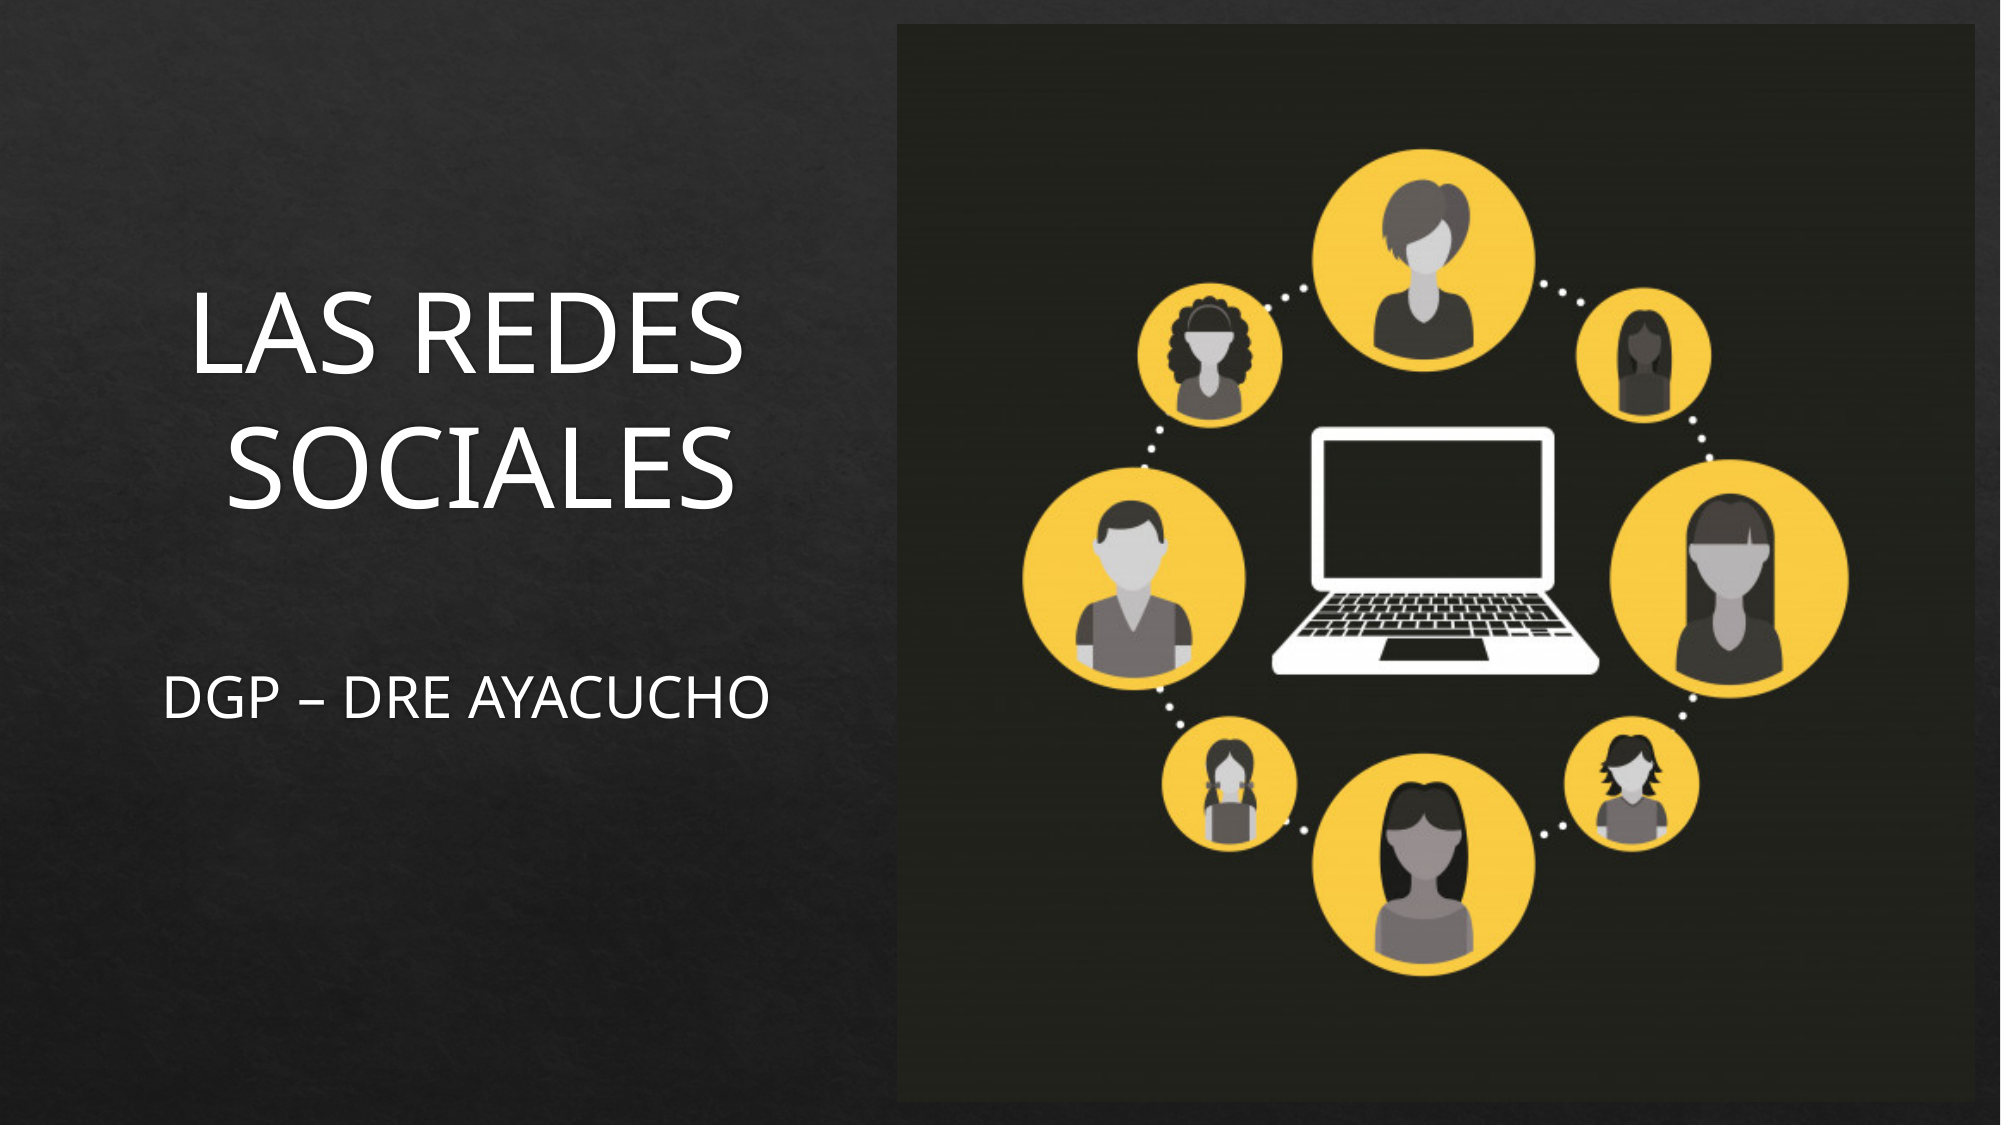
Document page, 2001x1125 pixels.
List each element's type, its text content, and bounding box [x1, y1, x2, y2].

title LAS REDES SOCIALES [36, 238, 892, 539]
picture [0, 0, 2001, 1125]
subtitle DGP – DRE AYACUCHO [36, 652, 892, 825]
